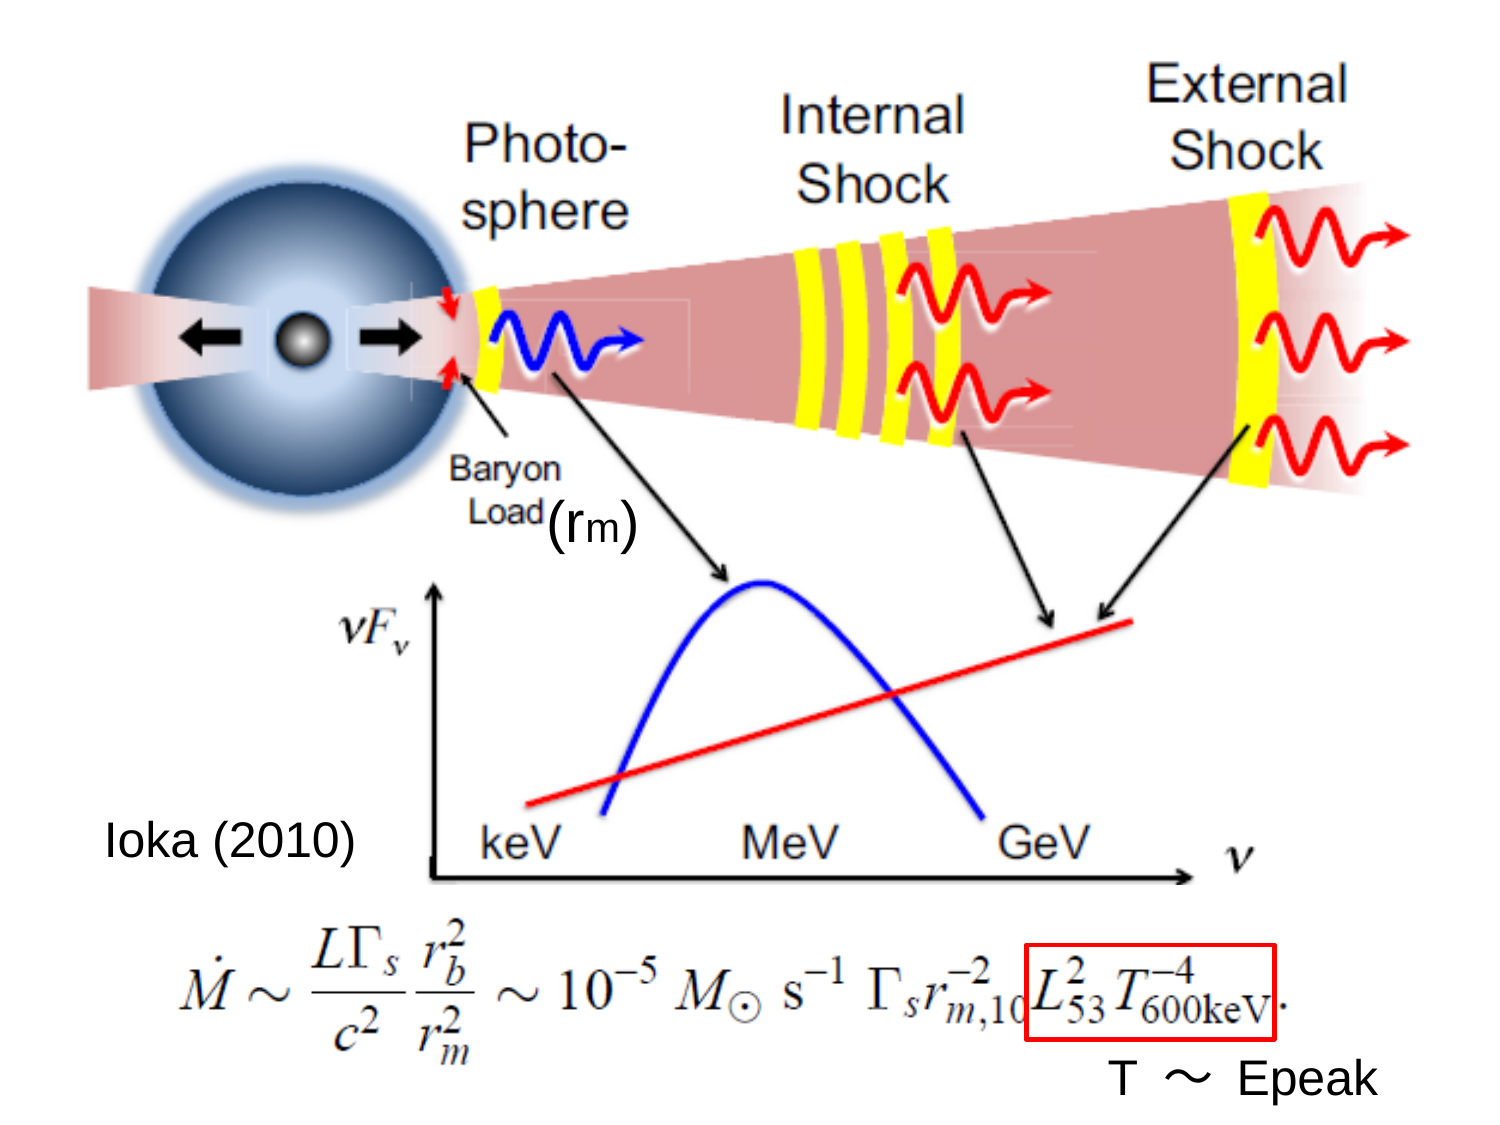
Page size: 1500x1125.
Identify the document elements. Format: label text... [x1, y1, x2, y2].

text_box T ～ Epeak [1092, 1037, 1393, 1113]
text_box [64, 24, 1446, 906]
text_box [147, 885, 1310, 1083]
